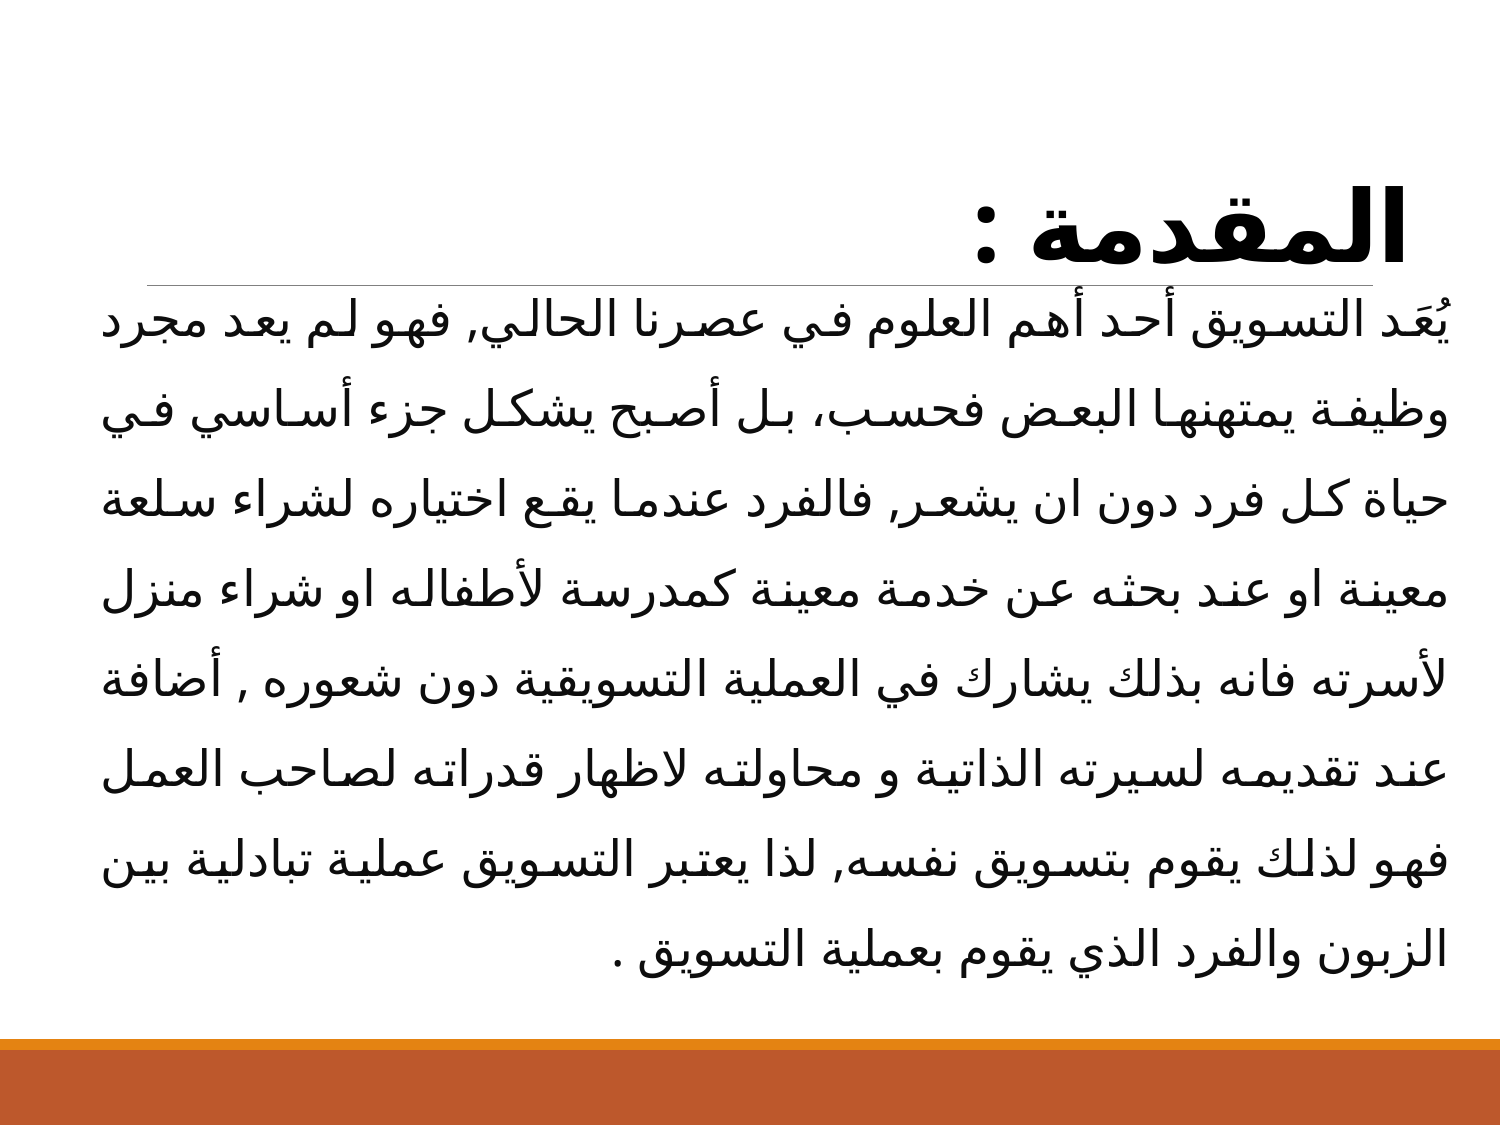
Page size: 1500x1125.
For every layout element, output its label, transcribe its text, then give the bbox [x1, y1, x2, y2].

list يُعَد التسويق أحد أهم العلوم في عصرنا الحالي, فهو لم يعد مجرد وظيفة يمتهنها البعض فحسب، بل أصبح يشكل جزء أساسي في حياة كل فرد دون ان يشعر, فالفرد عندما يقع اختياره لشراء سلعة معينة او عند بحثه عن خدمة معينة كمدرسة لأطفاله او شراء منزل لأسرته فانه بذلك يشارك في العملية التسويقية دون شعوره , أضافة عند تقديمه لسيرته الذاتية و محاولته لاظهار قدراته لصاحب العمل فهو لذلك يقوم بتسويق نفسه, لذا يعتبر التسويق عملية تبادلية بين الزبون والفرد الذي يقوم بعملية التسويق . [100, 184, 1451, 1071]
title المقدمة : [76, 173, 1427, 290]
